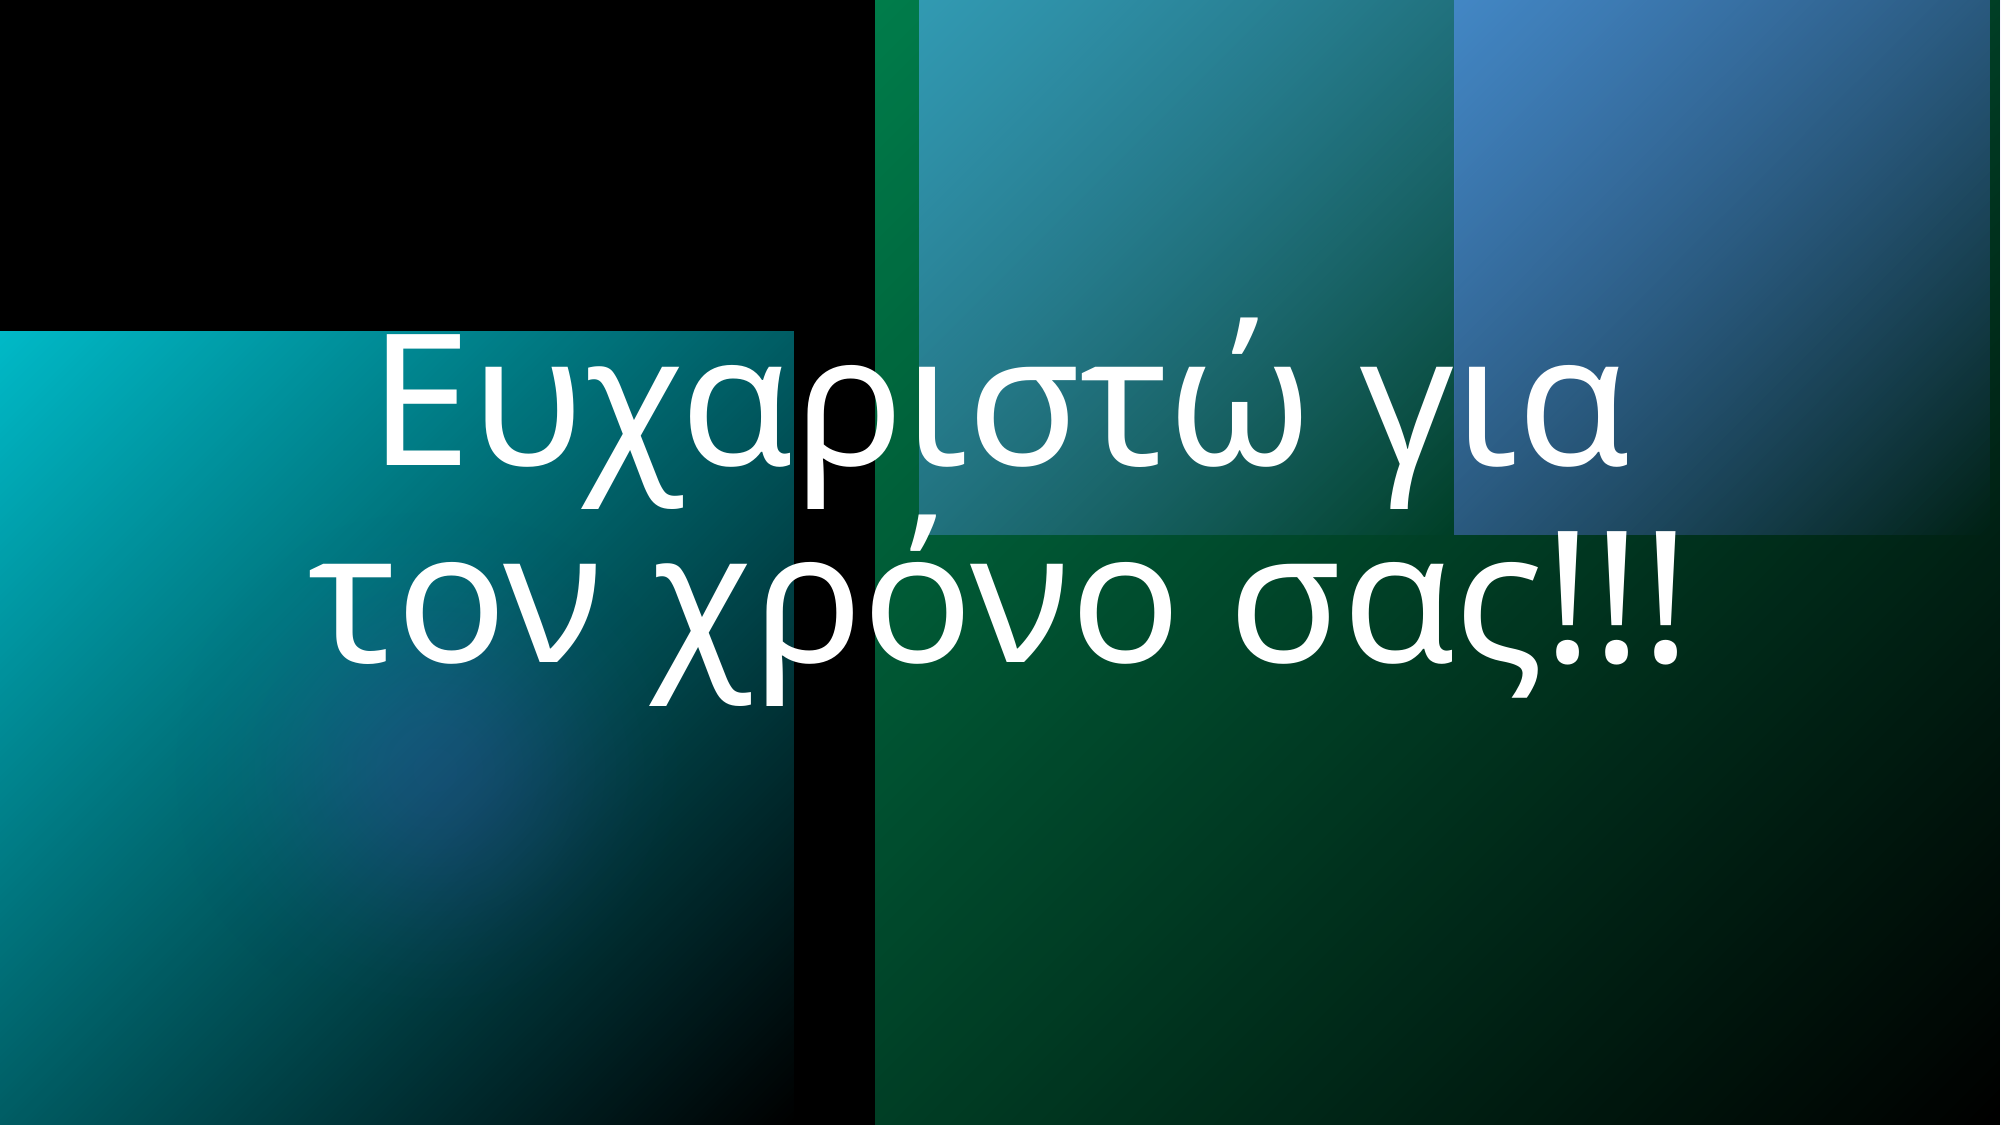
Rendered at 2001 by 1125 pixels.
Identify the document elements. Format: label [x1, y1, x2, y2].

text_box [0, 0, 2000, 1125]
